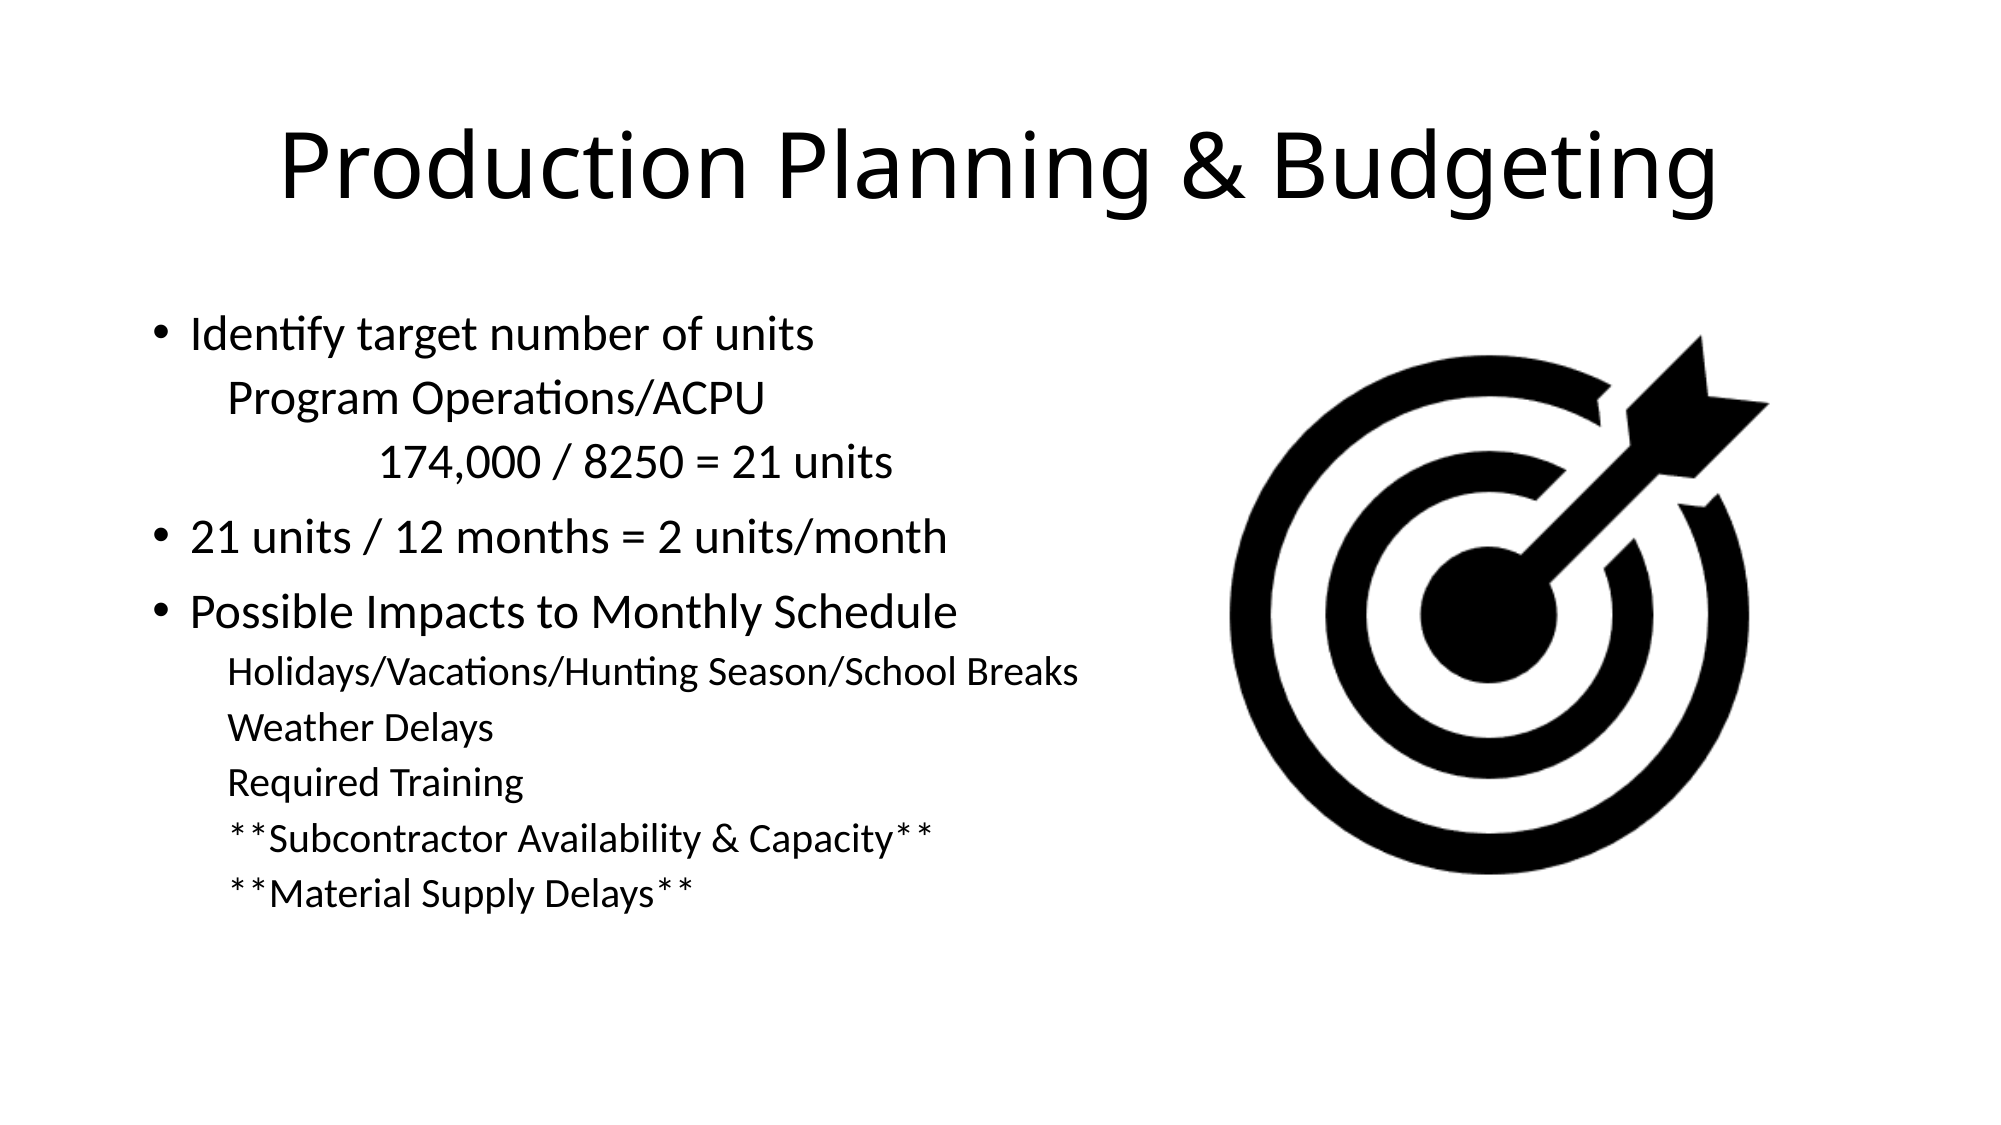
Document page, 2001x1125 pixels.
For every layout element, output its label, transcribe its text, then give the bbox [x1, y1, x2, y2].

picture [1172, 277, 1828, 933]
list Identify target number of units Program Operations/ACPU 174,000 / 8250 = 21 units 21 units / 12 months = 2 units/month Possible Impacts to Monthly Schedule Holidays/Vacations/Hunting Season/School Breaks Weather Delays Required Training **Subcontractor Availability & Capacity** **Material Supply Delays** [137, 299, 1115, 1014]
title Production Planning & Budgeting [137, 59, 1863, 278]
